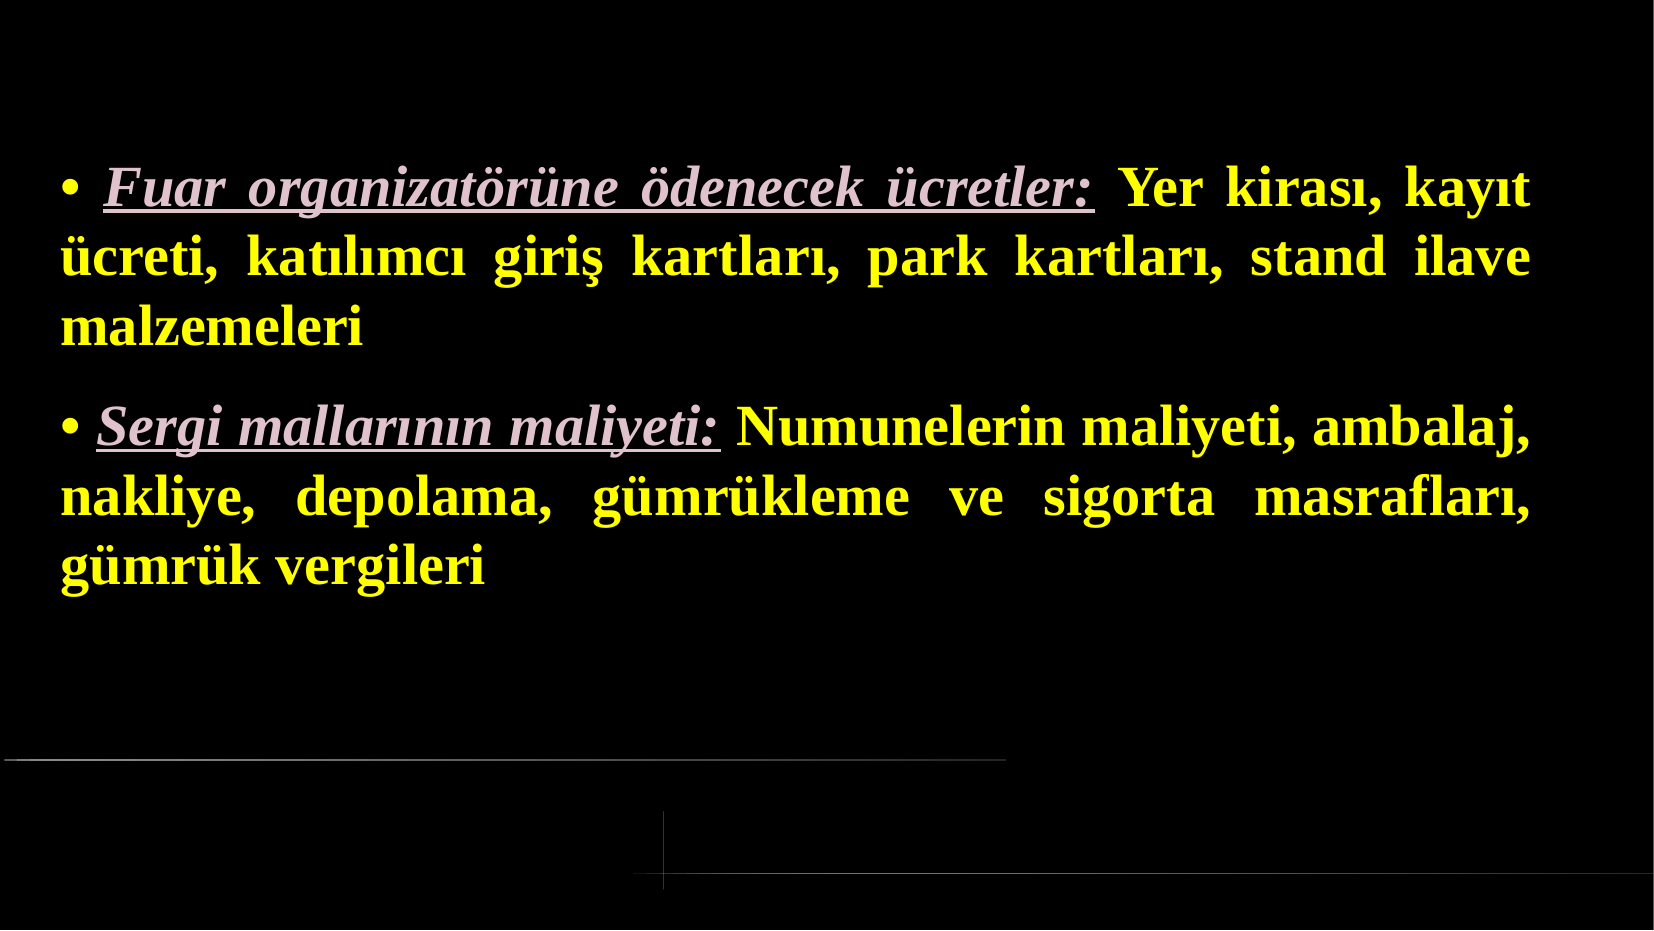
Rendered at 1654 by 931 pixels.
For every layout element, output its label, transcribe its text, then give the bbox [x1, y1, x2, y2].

list • Fuar organizatörüne ödenecek ücretler: Yer kirası, kayıt ücreti, katılımcı giriş kartları, park kartları, stand ilave malzemeleri • Sergi mallarının maliyeti: Numunelerin maliyeti, ambalaj, nakliye, depolama, gümrükleme ve sigorta masrafları, gümrük vergileri [60, 48, 1532, 865]
